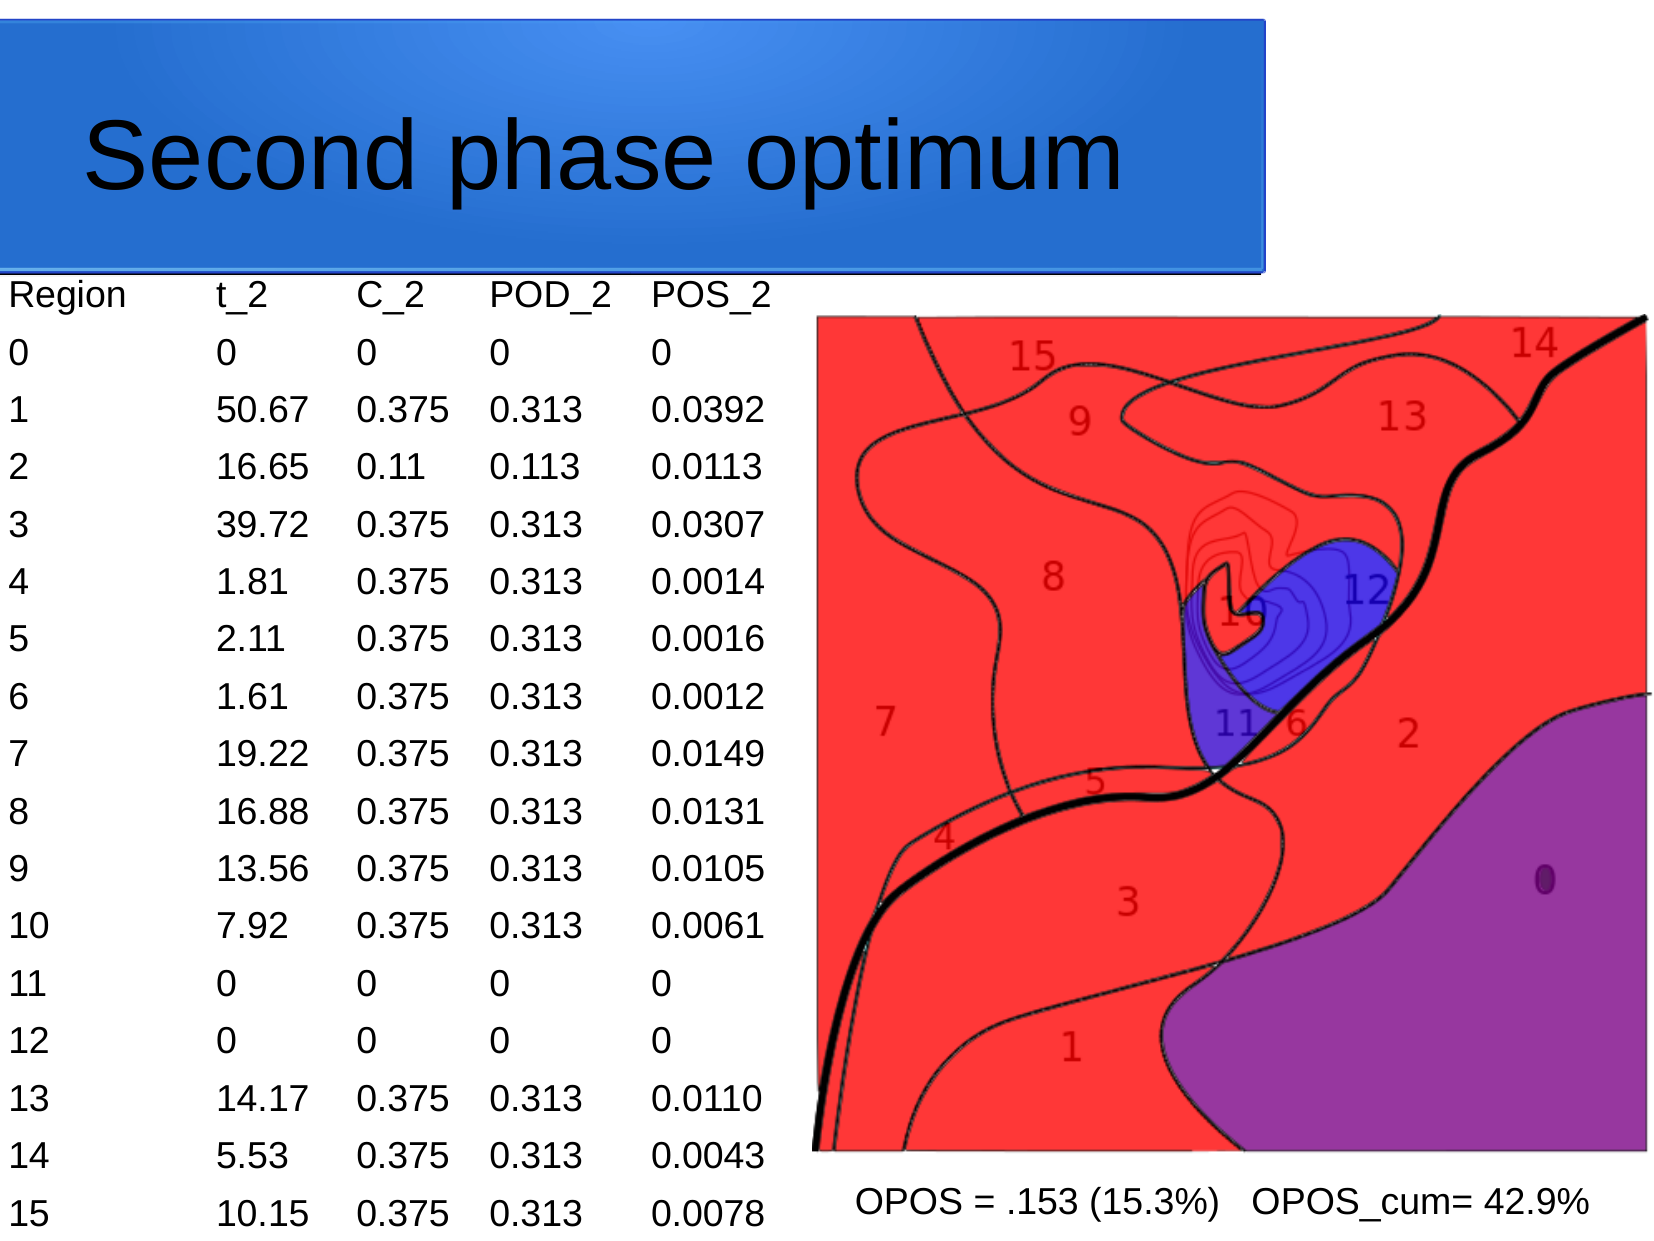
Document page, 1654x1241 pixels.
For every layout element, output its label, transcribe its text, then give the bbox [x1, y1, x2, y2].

table_cell 10.15 [201, 1184, 341, 1241]
table_cell 0.0105 [636, 840, 807, 897]
table_cell 0.375 [341, 897, 474, 955]
picture [0, 17, 1269, 282]
table_cell 0.313 [474, 897, 636, 955]
table_cell 0.113 [474, 438, 636, 496]
table_cell 0.11 [341, 438, 474, 496]
table_cell 16.88 [201, 783, 341, 840]
table_cell 4 [0, 553, 201, 610]
table_cell 0 [474, 955, 636, 1012]
table_cell 0 [0, 323, 201, 381]
table_cell 3 [0, 496, 201, 553]
table_cell 0.313 [474, 610, 636, 668]
table_cell 0.375 [341, 610, 474, 668]
table_cell 0 [636, 955, 807, 1012]
table_cell 0.375 [341, 783, 474, 840]
table_cell 0 [341, 1012, 474, 1070]
table_cell 0.0016 [636, 610, 807, 668]
table_header Region [0, 266, 201, 323]
table_cell 19.22 [201, 725, 341, 783]
table_cell 0.0113 [636, 438, 807, 496]
table_cell 13.56 [201, 840, 341, 897]
table_cell 0 [636, 323, 807, 381]
table_cell 1.61 [201, 668, 341, 725]
table_cell 9 [0, 840, 201, 897]
table_cell 2 [0, 438, 201, 496]
table_cell 0.0392 [636, 381, 807, 438]
table_cell 12 [0, 1012, 201, 1070]
table_cell 39.72 [201, 496, 341, 553]
table_cell 0.375 [341, 1127, 474, 1184]
table_cell 0 [474, 1012, 636, 1070]
table_cell 0.0131 [636, 783, 807, 840]
table_cell 0.375 [341, 496, 474, 553]
table_cell 0.0110 [636, 1070, 807, 1127]
table_cell 0 [474, 323, 636, 381]
table_cell 5.53 [201, 1127, 341, 1184]
table_cell 0.313 [474, 496, 636, 553]
table_cell 11 [0, 955, 201, 1012]
table_header t_2 [201, 266, 341, 323]
table_header C_2 [341, 266, 474, 323]
table_cell 0.0012 [636, 668, 807, 725]
table_cell 0.313 [474, 381, 636, 438]
picture [812, 314, 1654, 1156]
text_box Second phase optimum [82, 47, 1235, 252]
table_cell 0.375 [341, 668, 474, 725]
table_cell 0.375 [341, 1184, 474, 1241]
table_cell 14.17 [201, 1070, 341, 1127]
table_cell 0.375 [341, 725, 474, 783]
table_cell 5 [0, 610, 201, 668]
table_cell 0 [201, 1012, 341, 1070]
table_cell 0.0307 [636, 496, 807, 553]
table_cell 0.0014 [636, 553, 807, 610]
table_cell 6 [0, 668, 201, 725]
table_cell 0 [341, 323, 474, 381]
table_cell 0.375 [341, 840, 474, 897]
table_cell 0 [636, 1012, 807, 1070]
table_cell 14 [0, 1127, 201, 1184]
table_header POD_2 [474, 266, 636, 323]
table_cell 8 [0, 783, 201, 840]
table_cell 50.67 [201, 381, 341, 438]
table_cell 7.92 [201, 897, 341, 955]
table_cell 2.11 [201, 610, 341, 668]
table_cell 0.0061 [636, 897, 807, 955]
table_cell 10 [0, 897, 201, 955]
table_cell 1 [0, 381, 201, 438]
table_cell 13 [0, 1070, 201, 1127]
table_cell 0.313 [474, 553, 636, 610]
table_cell 0.375 [341, 553, 474, 610]
table_cell 0.313 [474, 1127, 636, 1184]
table_cell 0 [201, 323, 341, 381]
table_cell 0.313 [474, 1070, 636, 1127]
table_cell 0.313 [474, 725, 636, 783]
table_cell 0.313 [474, 840, 636, 897]
table_cell 0.0149 [636, 725, 807, 783]
text_box OPOS = .153 (15.3%) OPOS_cum= 42.9% [840, 1169, 1606, 1227]
table_cell 0 [201, 955, 341, 1012]
table_cell 0 [341, 955, 474, 1012]
table_cell 0.313 [474, 783, 636, 840]
table_cell 7 [0, 725, 201, 783]
table_cell 0.375 [341, 381, 474, 438]
table_header POS_2 [636, 266, 810, 323]
table_cell 0.0078 [636, 1184, 810, 1241]
table_cell 0.313 [474, 668, 636, 725]
table_cell 15 [0, 1184, 201, 1241]
table_cell 16.65 [201, 438, 341, 496]
table_cell 0.0043 [636, 1127, 810, 1184]
table_cell 0.375 [341, 1070, 474, 1127]
table_cell 0.313 [474, 1184, 636, 1241]
table_cell 1.81 [201, 553, 341, 610]
